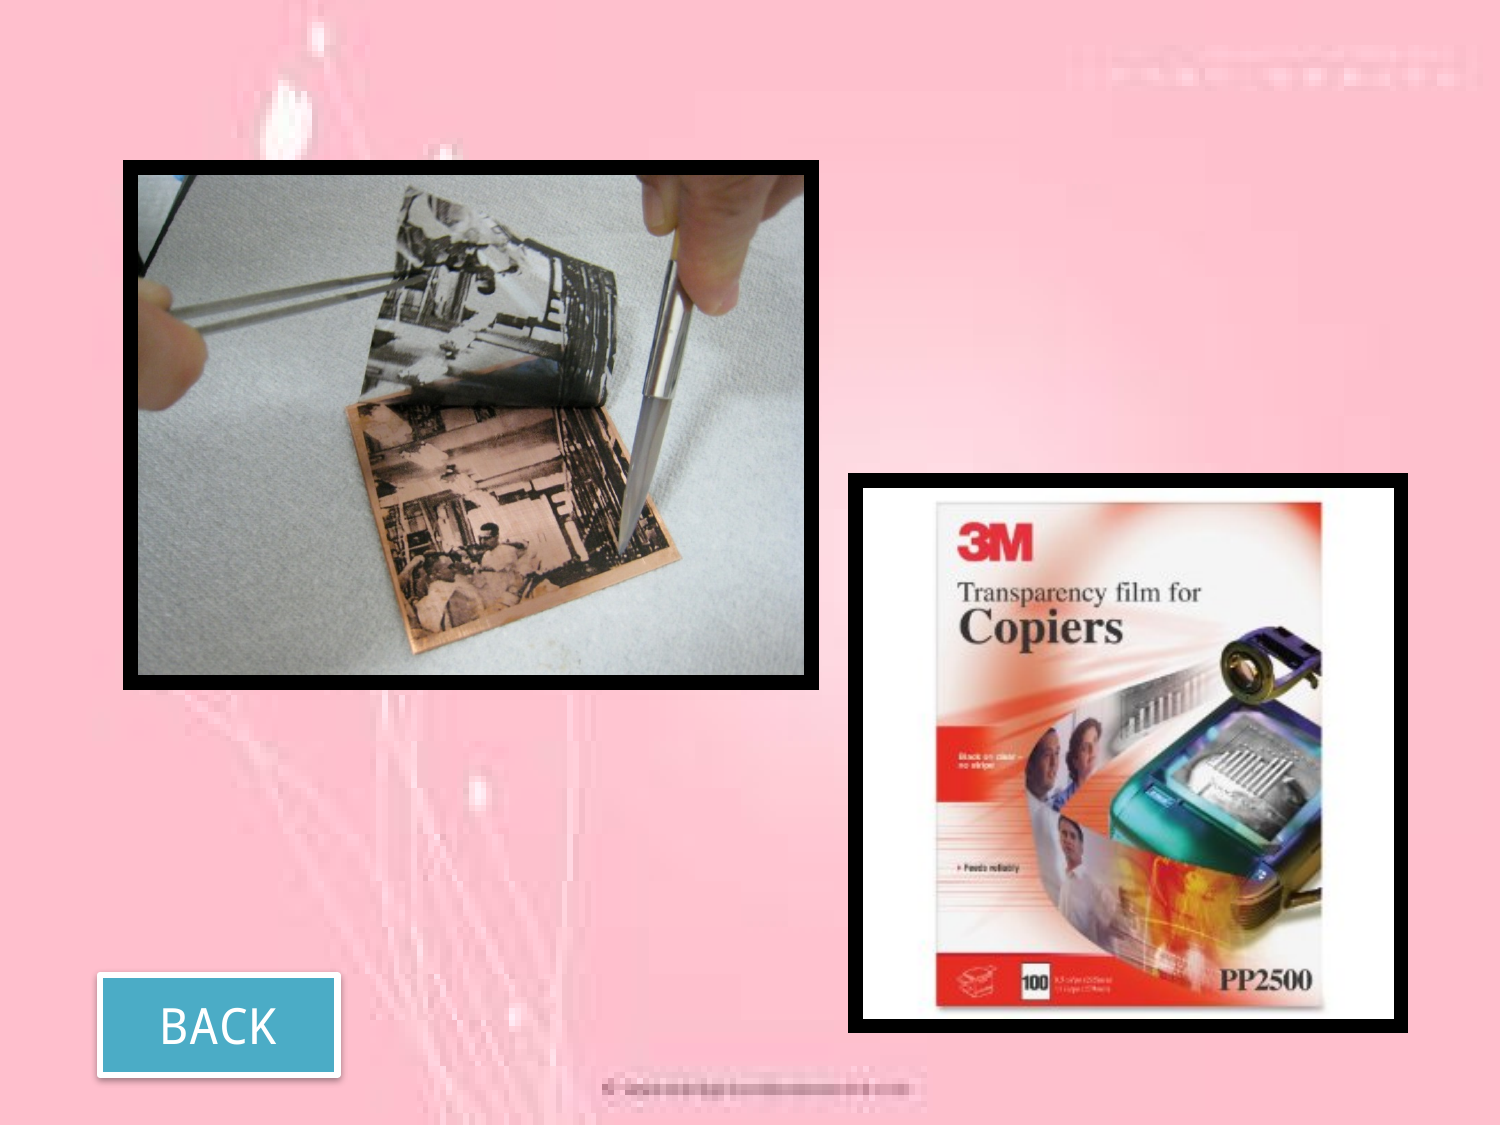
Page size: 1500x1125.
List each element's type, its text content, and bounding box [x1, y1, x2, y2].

text_box BACK [97, 972, 341, 1078]
picture [0, 0, 1500, 1125]
